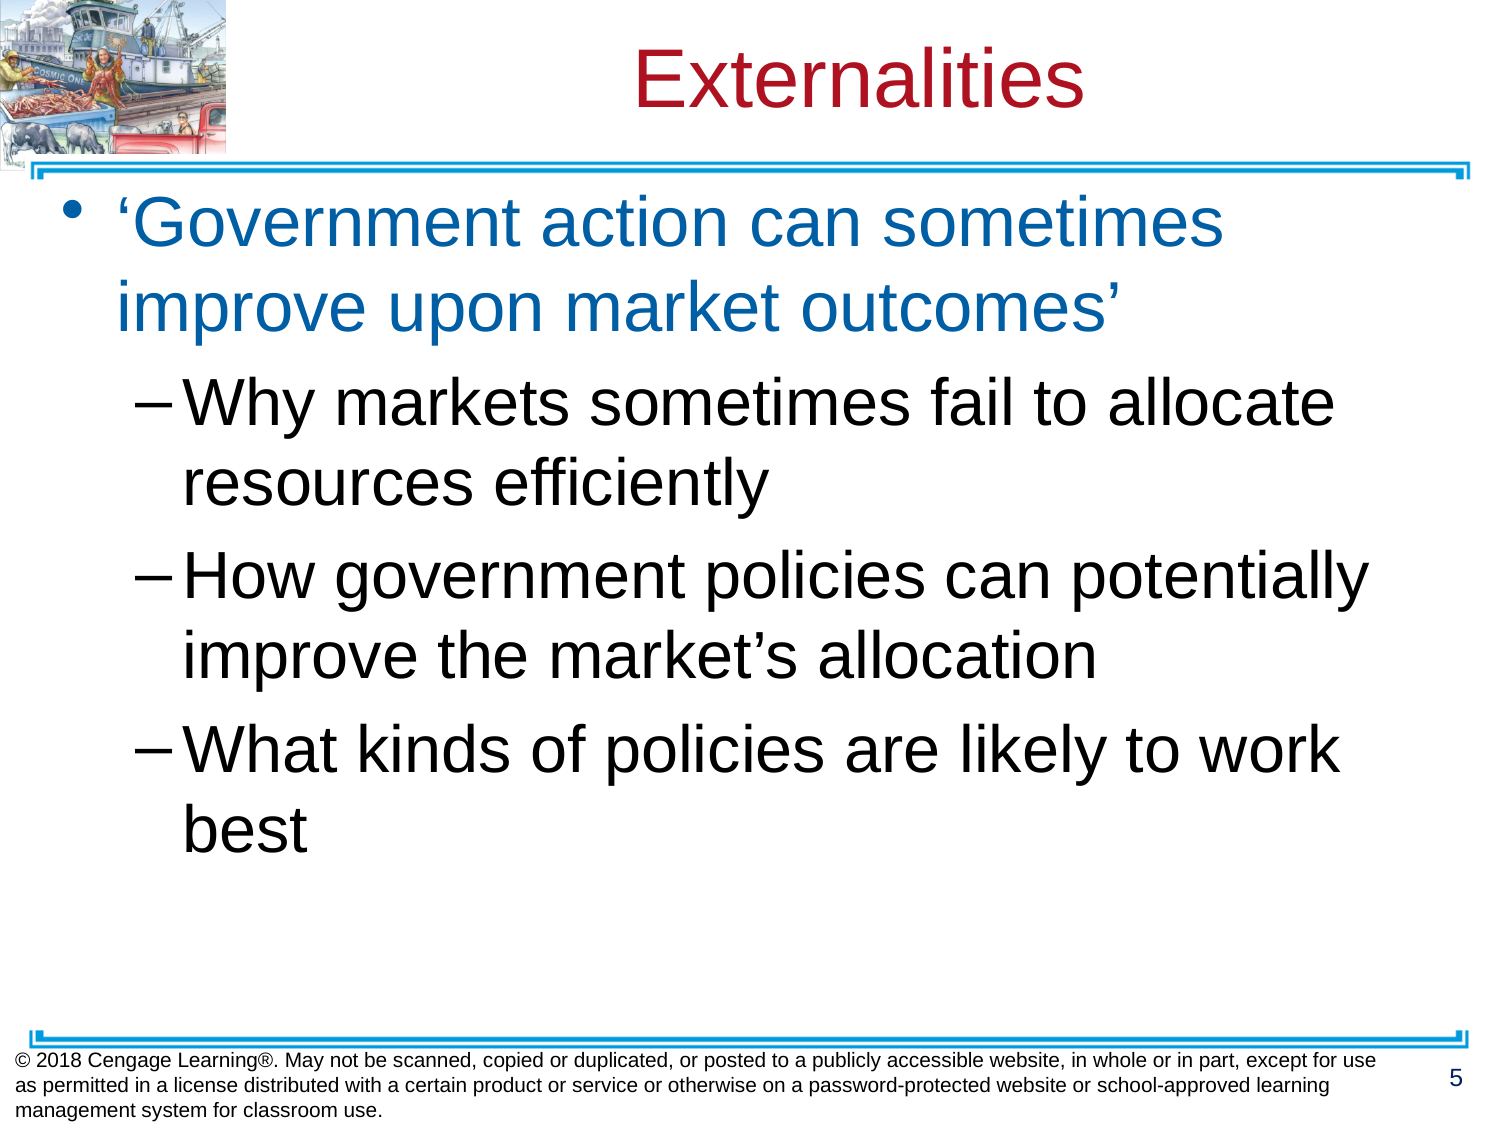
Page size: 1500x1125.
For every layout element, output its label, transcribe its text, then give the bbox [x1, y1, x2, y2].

picture [1455, 1024, 1475, 1053]
picture [0, 0, 1475, 186]
slide_number 5 [1412, 1052, 1500, 1117]
list ‘Government action can sometimes improve upon market outcomes’ Why markets sometimes fail to allocate resources efficiently How government policies can potentially improve the market’s allocation What kinds of policies are likely to work best [45, 168, 1455, 1055]
picture [25, 1024, 45, 1043]
title Externalities [219, 16, 1500, 158]
footer © 2018 Cengage Learning®. May not be scanned, copied or duplicated, or posted to a publicly accessible website, in whole or in part, except for use as permitted in a license distributed with a certain product or service or otherwise on a password-protected website or school-approved learning management system for classroom use. [0, 1043, 1412, 1125]
